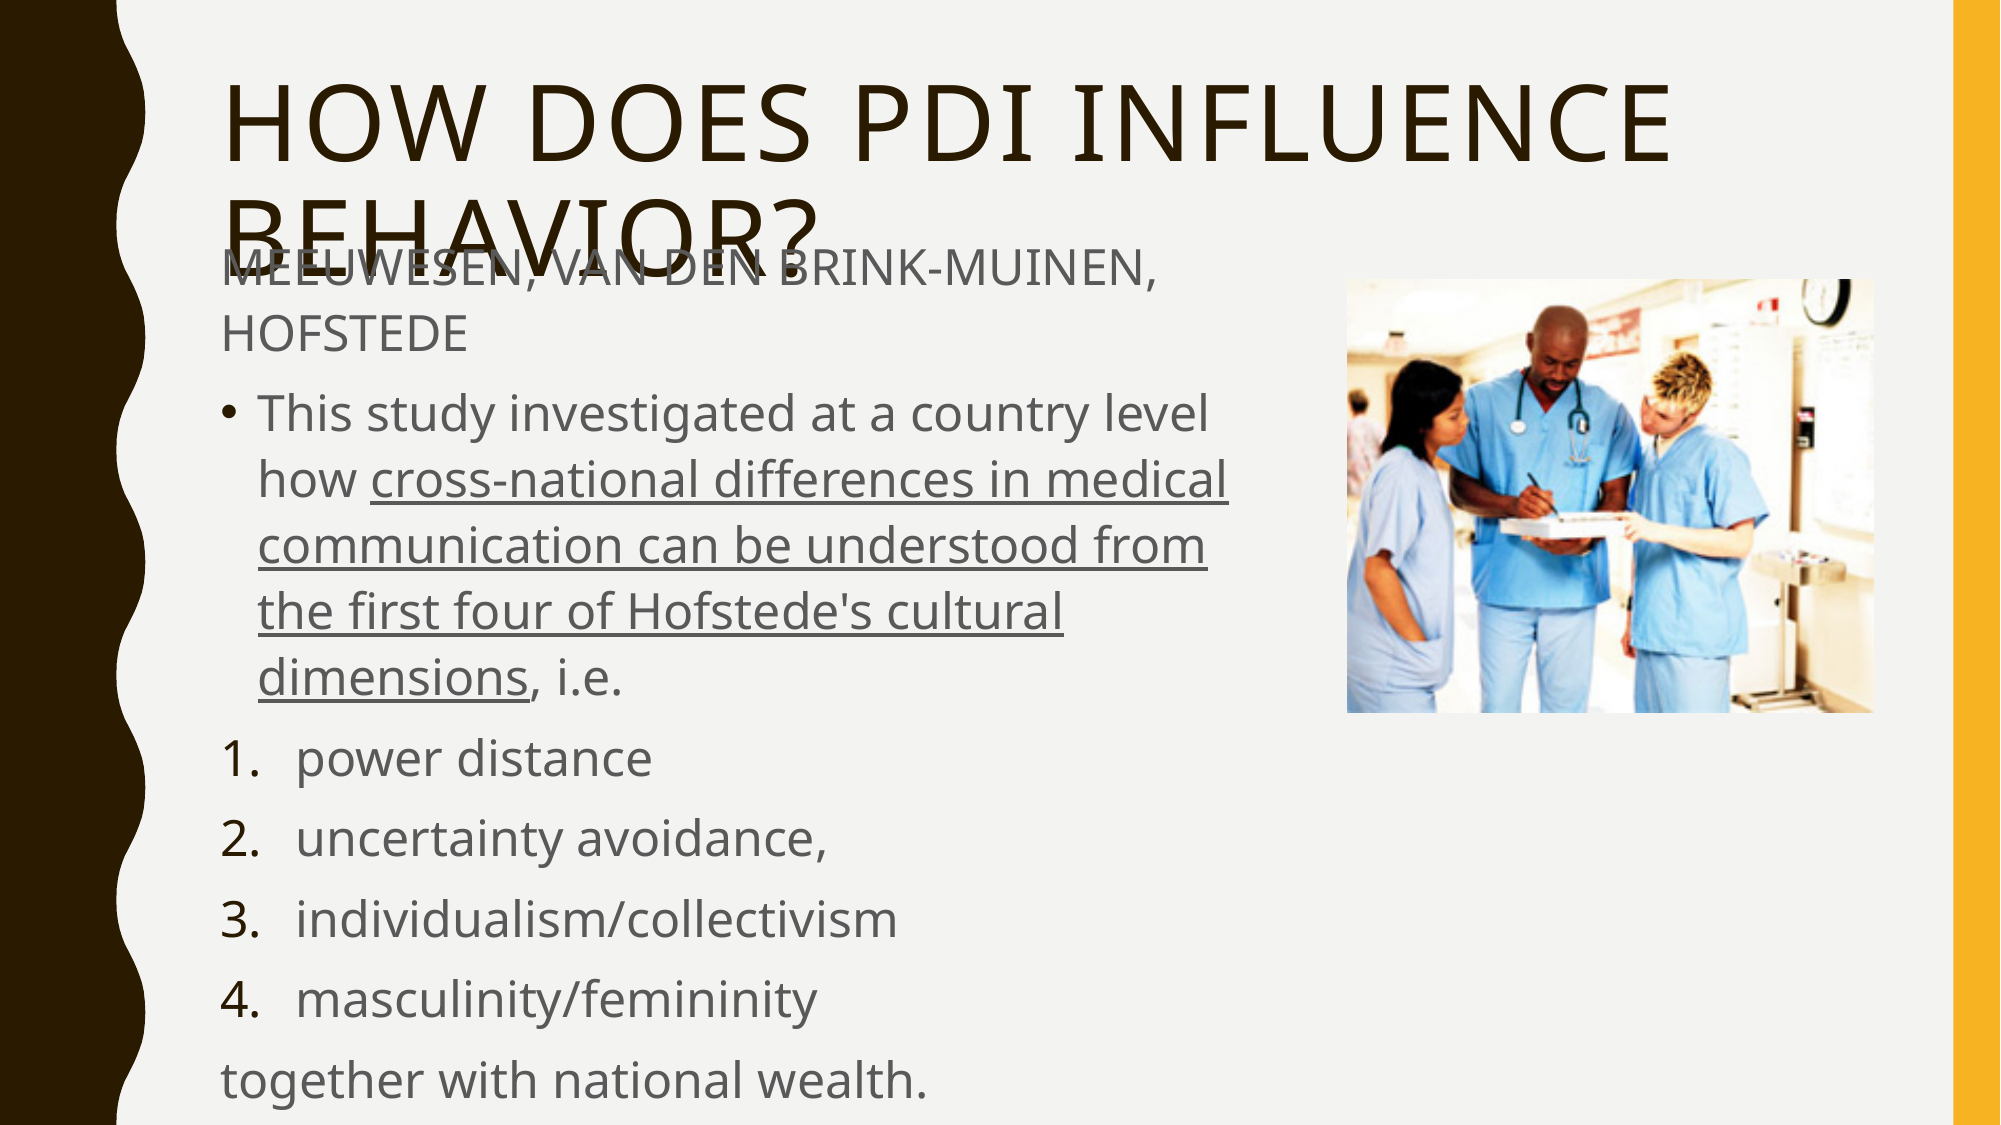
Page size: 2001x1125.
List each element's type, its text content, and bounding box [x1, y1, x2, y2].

picture [1347, 279, 1874, 714]
list MEEUWESEN, VAN DEN BRINK-MUINEN, HOFSTEDE This study investigated at a country level how cross-national differences in medical communication can be understood from the first four of Hofstede's cultural dimensions, i.e. power distance uncertainty avoidance, individualism/collectivism masculinity/femininity together with national wealth. [205, 221, 1312, 1048]
title How does pdi influence behavior? [205, 62, 1942, 308]
